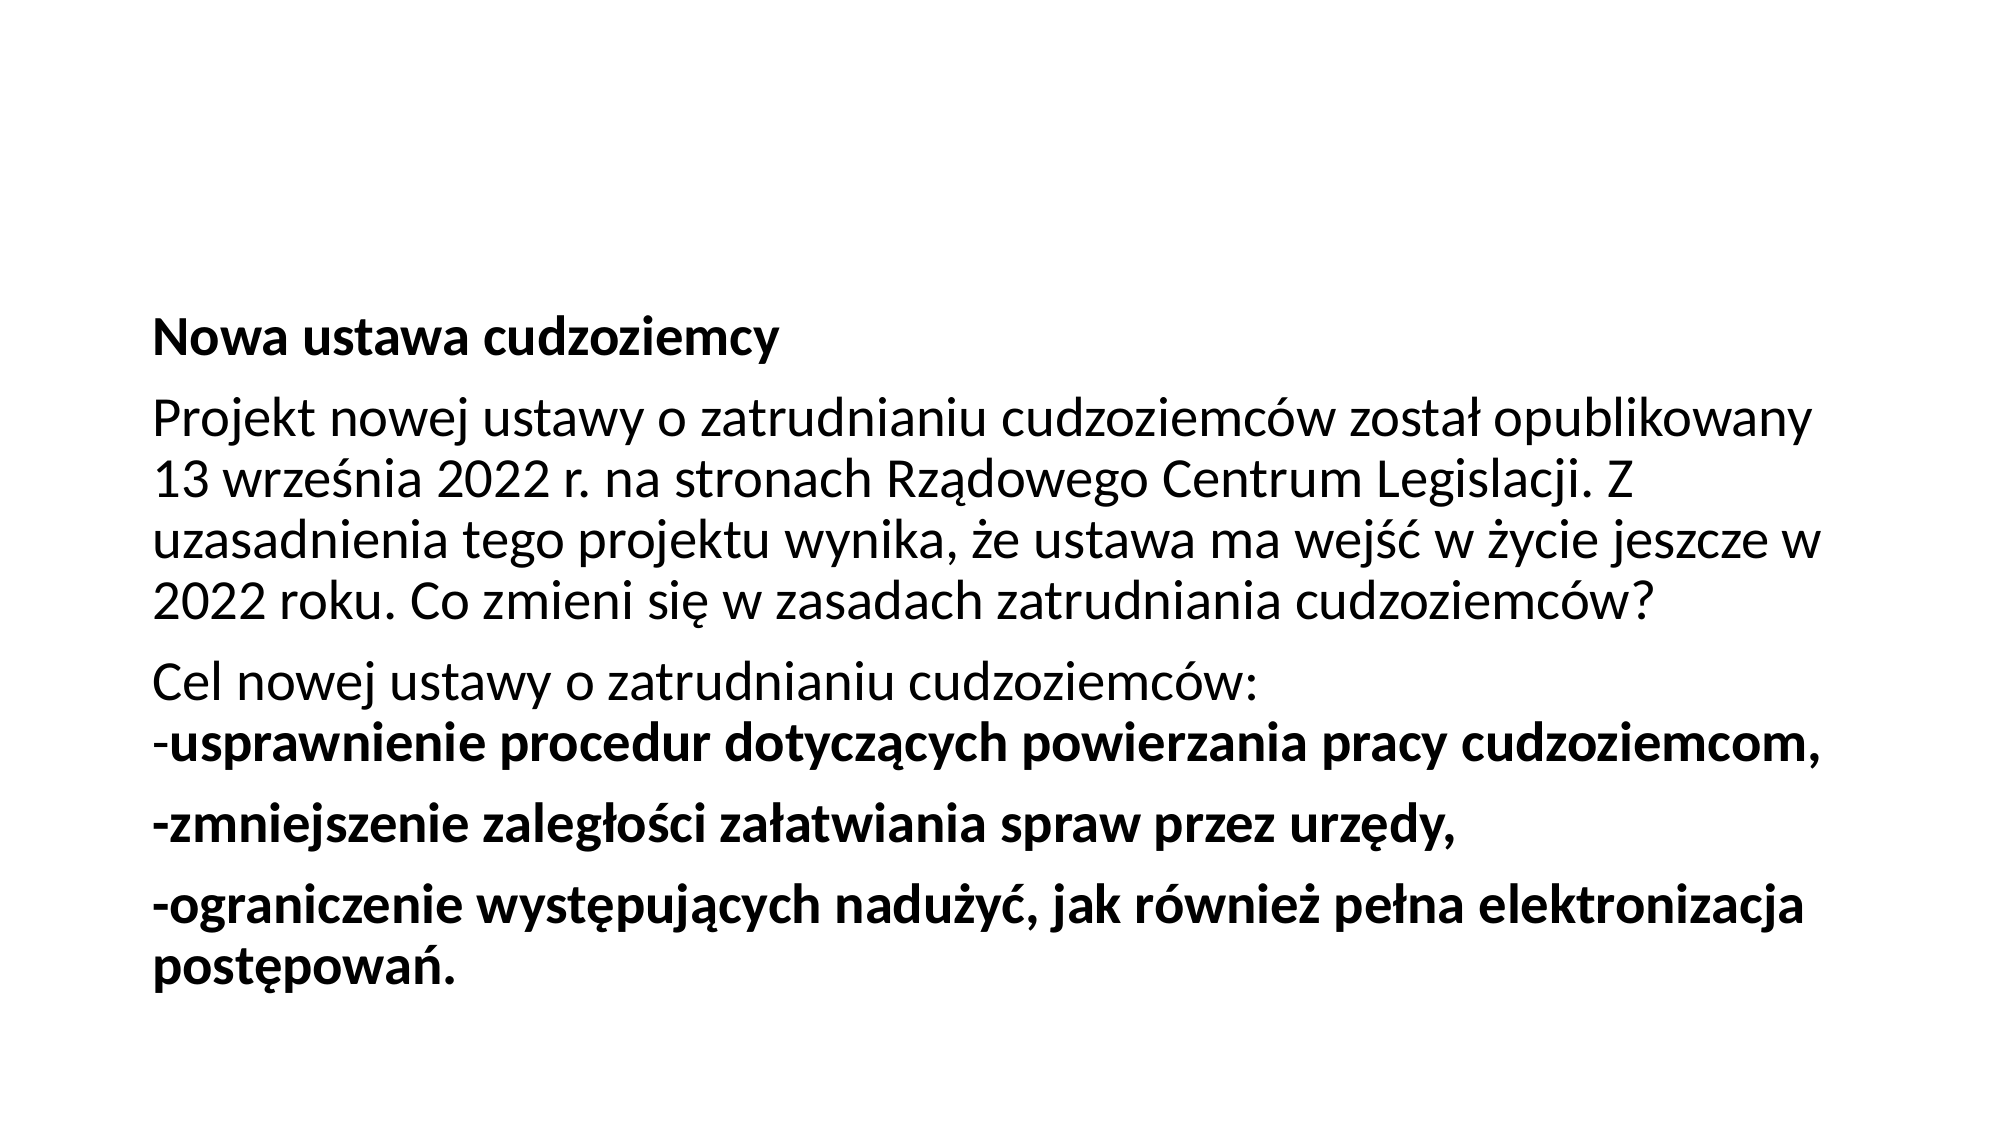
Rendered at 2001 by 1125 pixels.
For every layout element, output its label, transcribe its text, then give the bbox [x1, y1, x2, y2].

list Nowa ustawa cudzoziemcy Projekt nowej ustawy o zatrudnianiu cudzoziemców został opublikowany 13 września 2022 r. na stronach Rządowego Centrum Legislacji. Z uzasadnienia tego projektu wynika, że ustawa ma wejść w życie jeszcze w 2022 roku. Co zmieni się w zasadach zatrudniania cudzoziemców? Cel nowej ustawy o zatrudnianiu cudzoziemców: -usprawnienie procedur dotyczących powierzania pracy cudzoziemcom, -zmniejszenie zaległości załatwiania spraw przez urzędy, -ograniczenie występujących nadużyć, jak również pełna elektronizacja postępowań. [137, 299, 1863, 1014]
